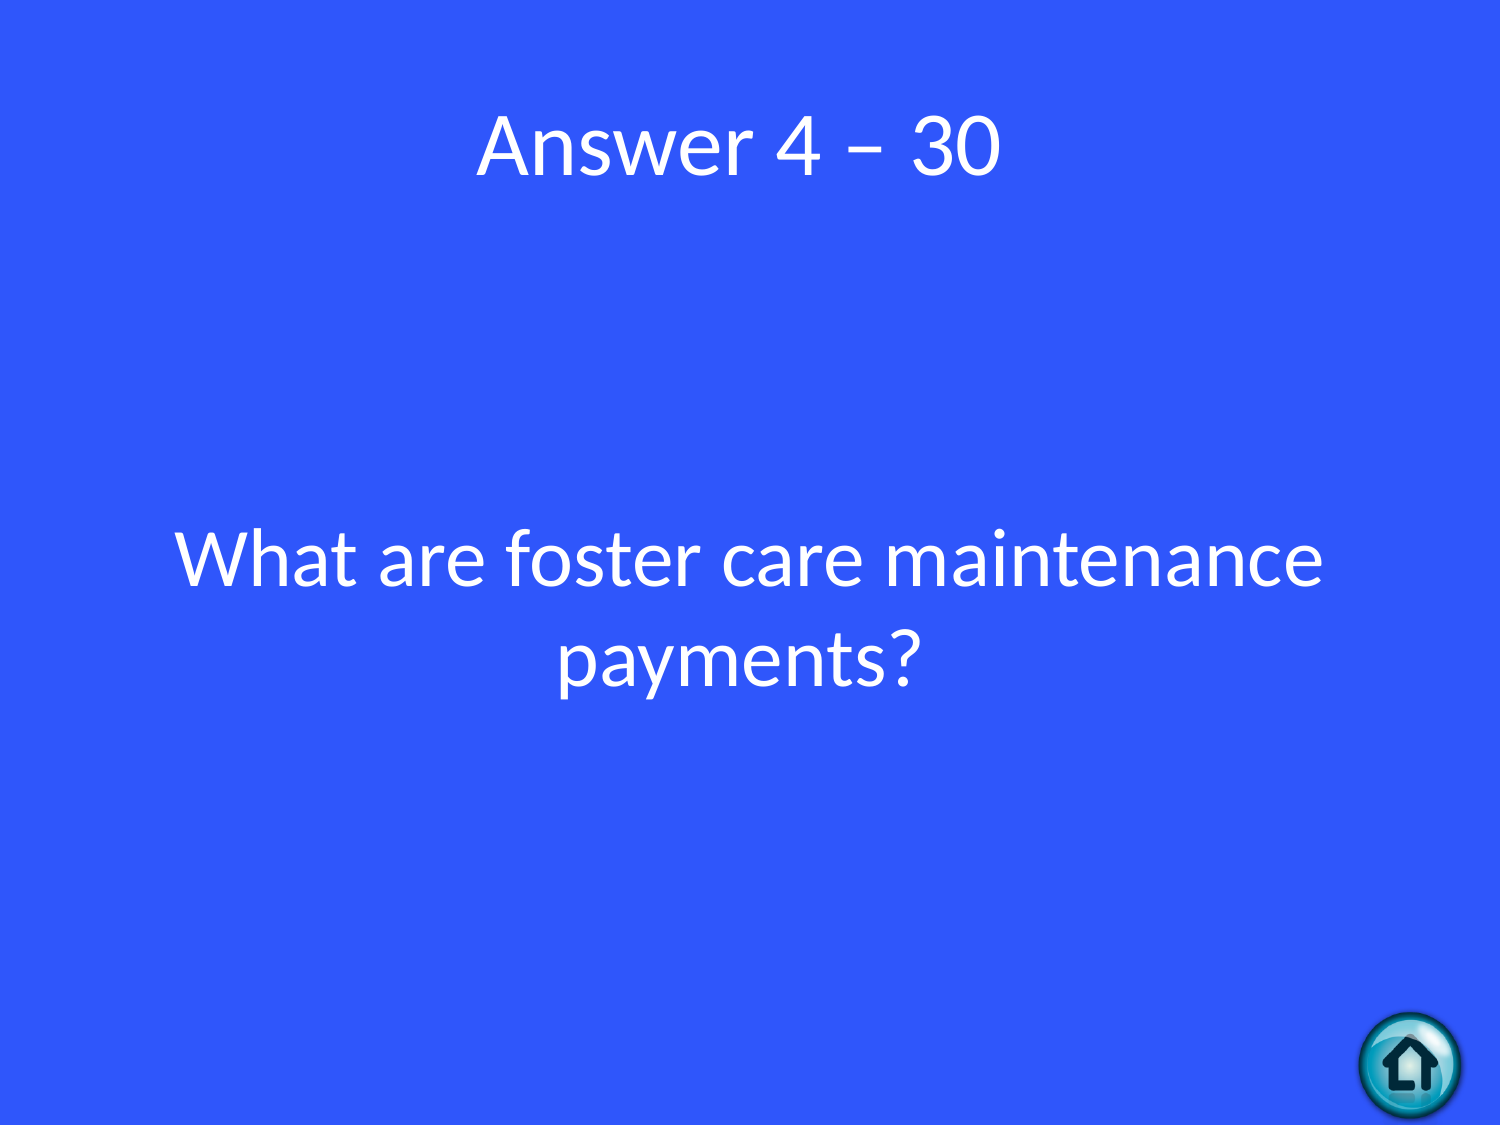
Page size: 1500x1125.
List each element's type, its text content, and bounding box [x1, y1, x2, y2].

title Answer 4 – 30 [75, 45, 1425, 233]
list What are foster care maintenance payments? [75, 262, 1425, 1005]
picture [1349, 1006, 1469, 1125]
